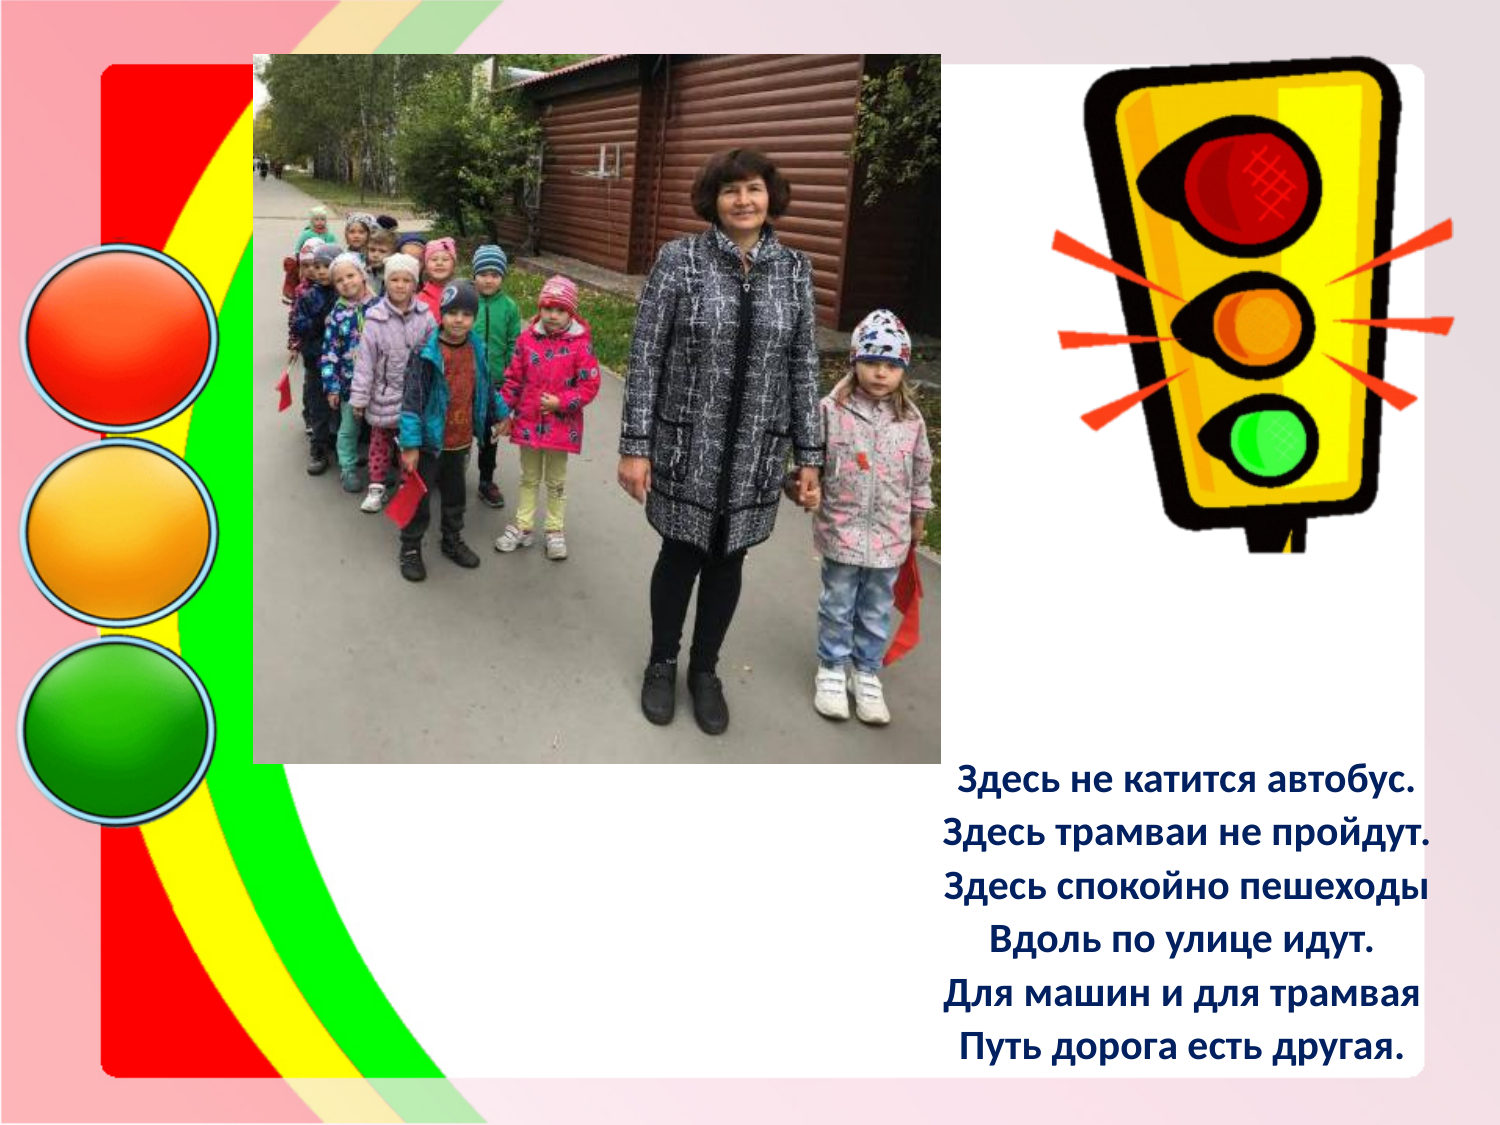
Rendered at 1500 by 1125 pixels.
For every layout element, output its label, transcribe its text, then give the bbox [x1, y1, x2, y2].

text_box Здесь не катится автобус. Здесь трамваи не пройдут. Здесь спокойно пешеходы Вдоль по улице идут. Для машин и для трамвая Путь дорога есть другая. [774, 739, 1486, 1076]
picture [0, 0, 1500, 1125]
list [986, 54, 1489, 557]
